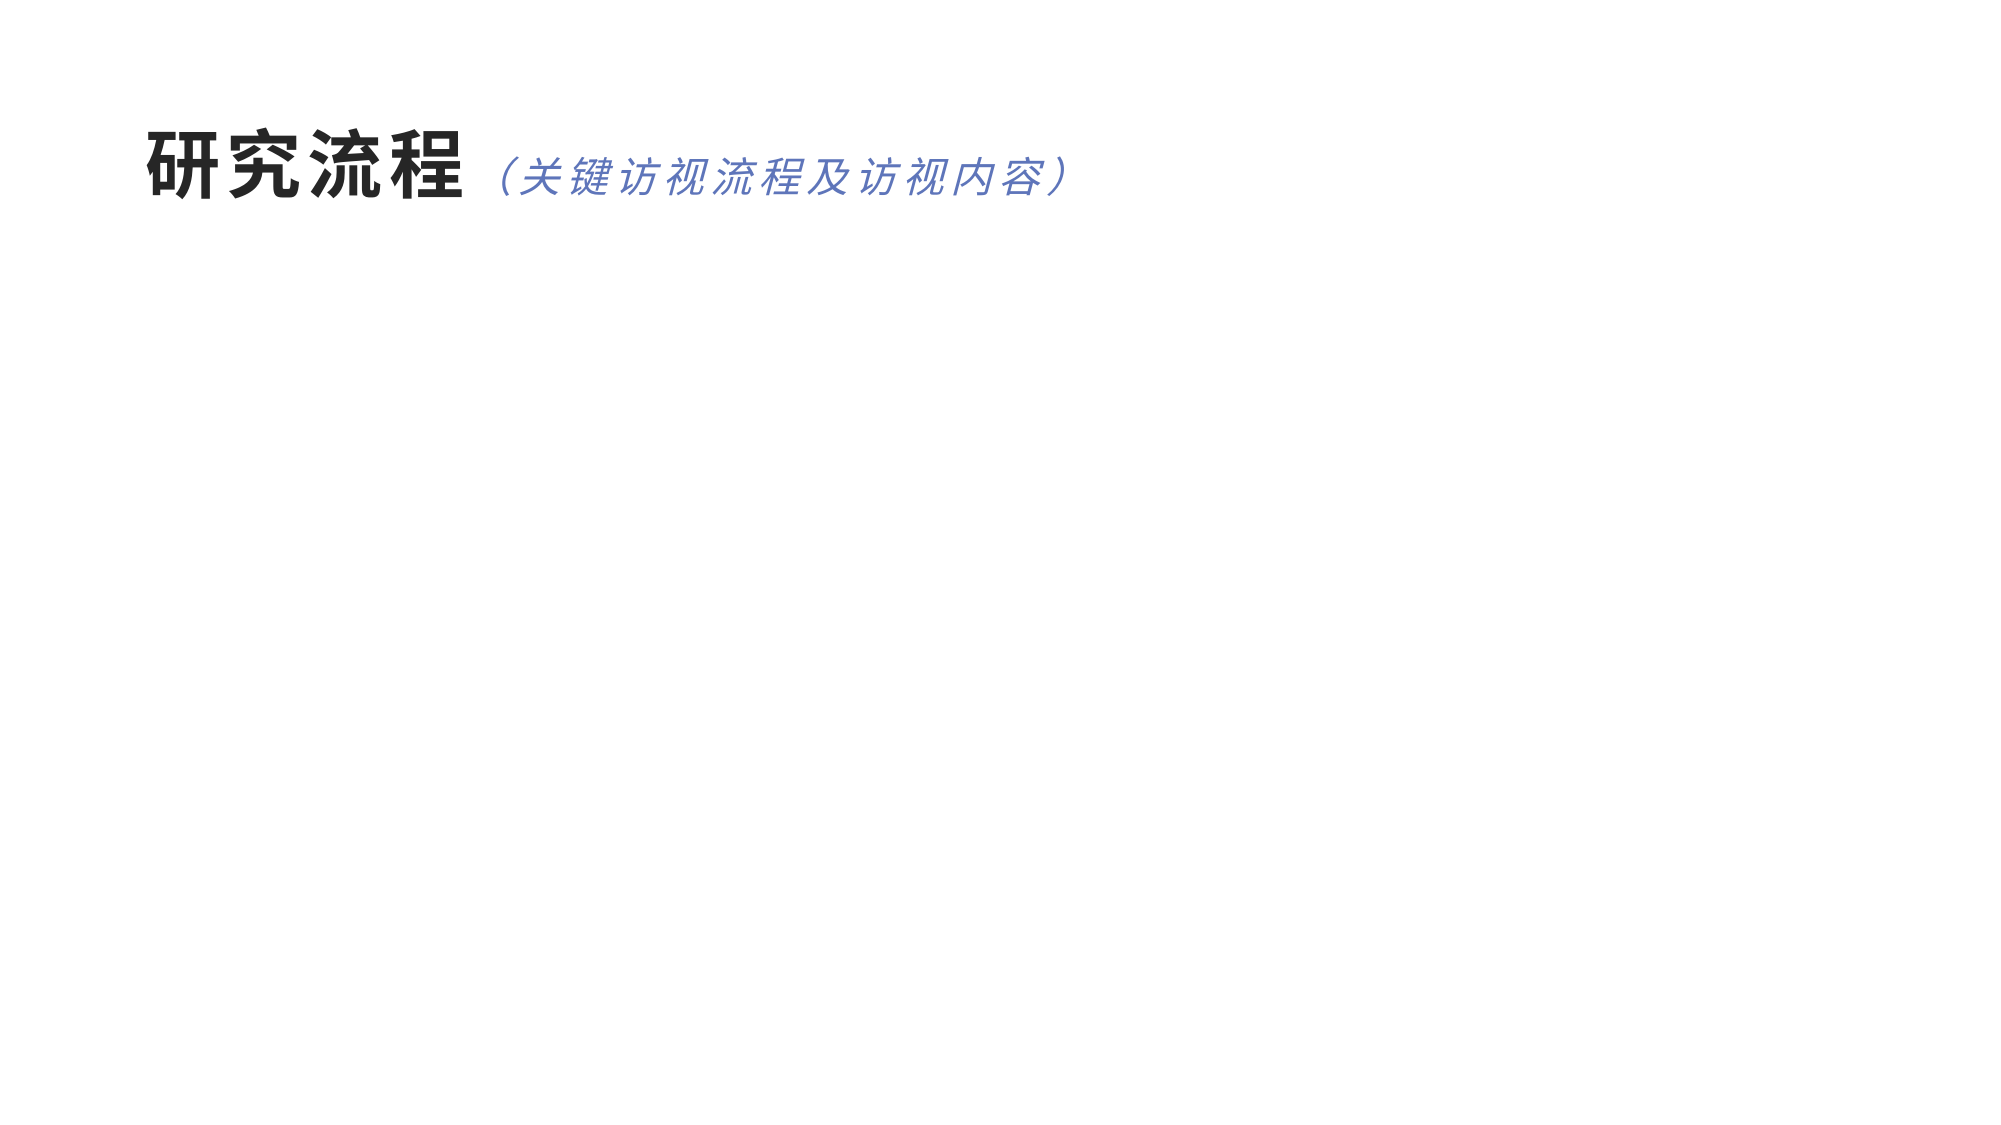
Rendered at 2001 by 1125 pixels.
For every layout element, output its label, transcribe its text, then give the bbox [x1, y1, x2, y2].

text_box 研究流程（关键访视流程及访视内容） [130, 85, 1210, 239]
